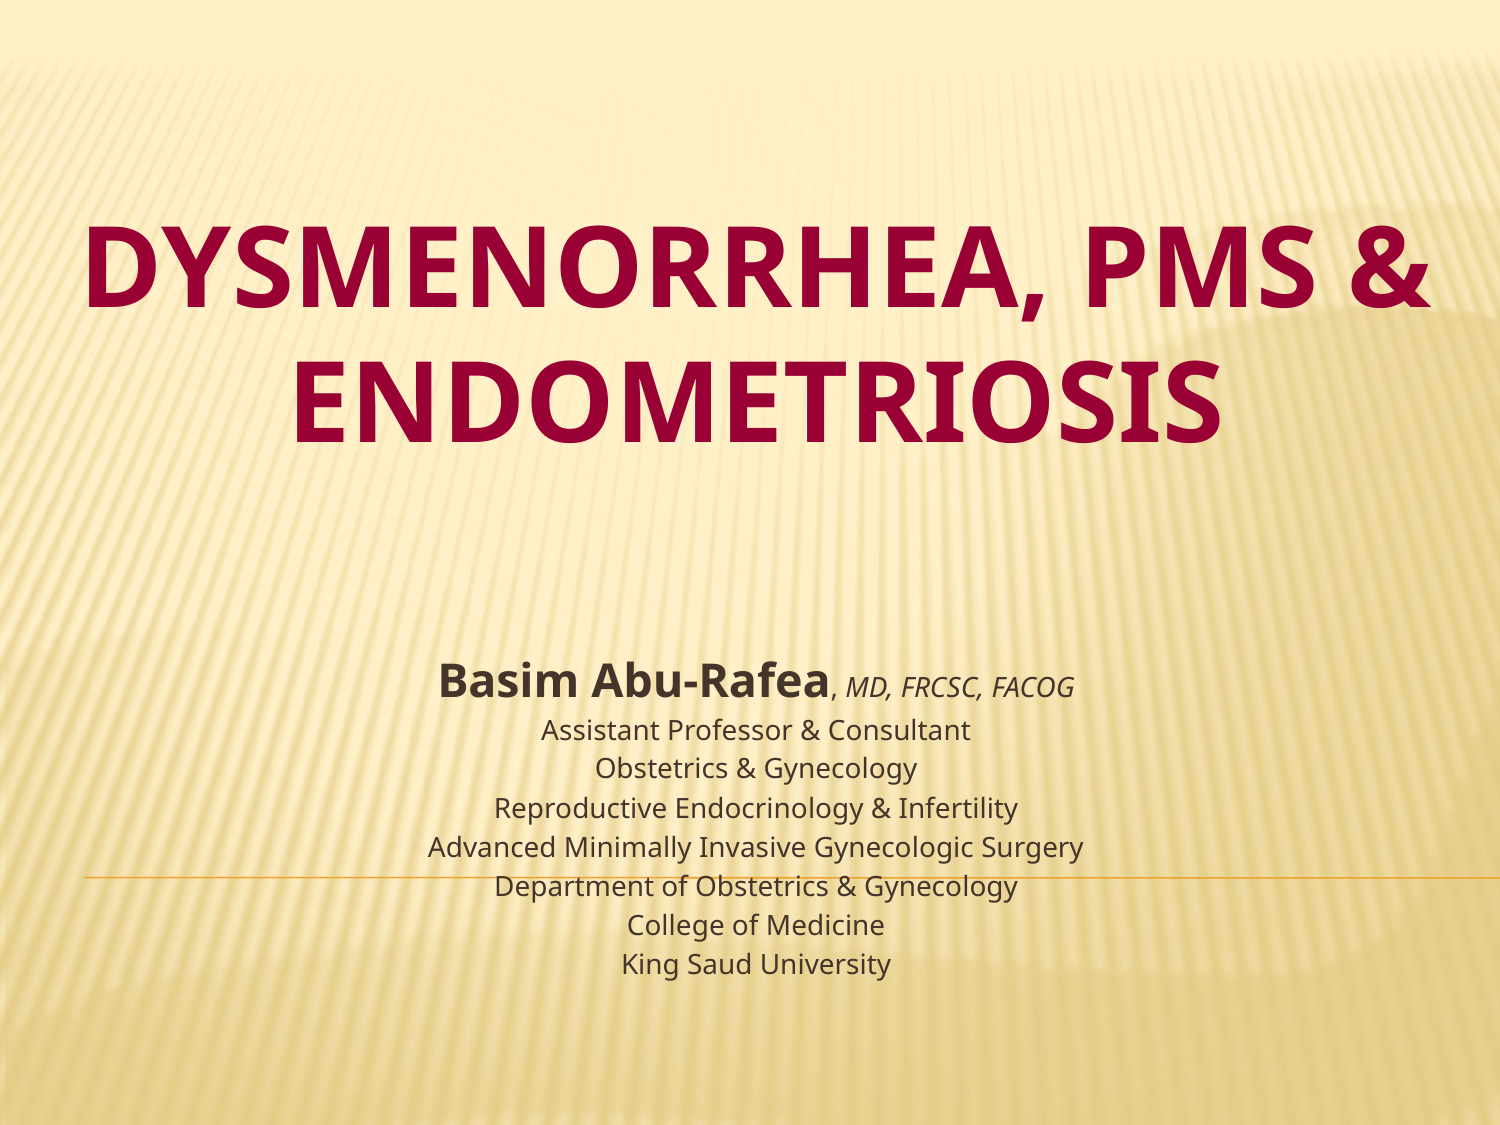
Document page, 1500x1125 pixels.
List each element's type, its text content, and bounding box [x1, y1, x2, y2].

title DYSMENORRHEA, PMS & ENDOMETRIOSIS [62, 187, 1450, 388]
subtitle Basim Abu-Rafea, MD, FRCSC, FACOG Assistant Professor & Consultant Obstetrics & Gynecology Reproductive Endocrinology & Infertility Advanced Minimally Invasive Gynecologic Surgery Department of Obstetrics & Gynecology College of Medicine King Saud University [225, 637, 1288, 988]
